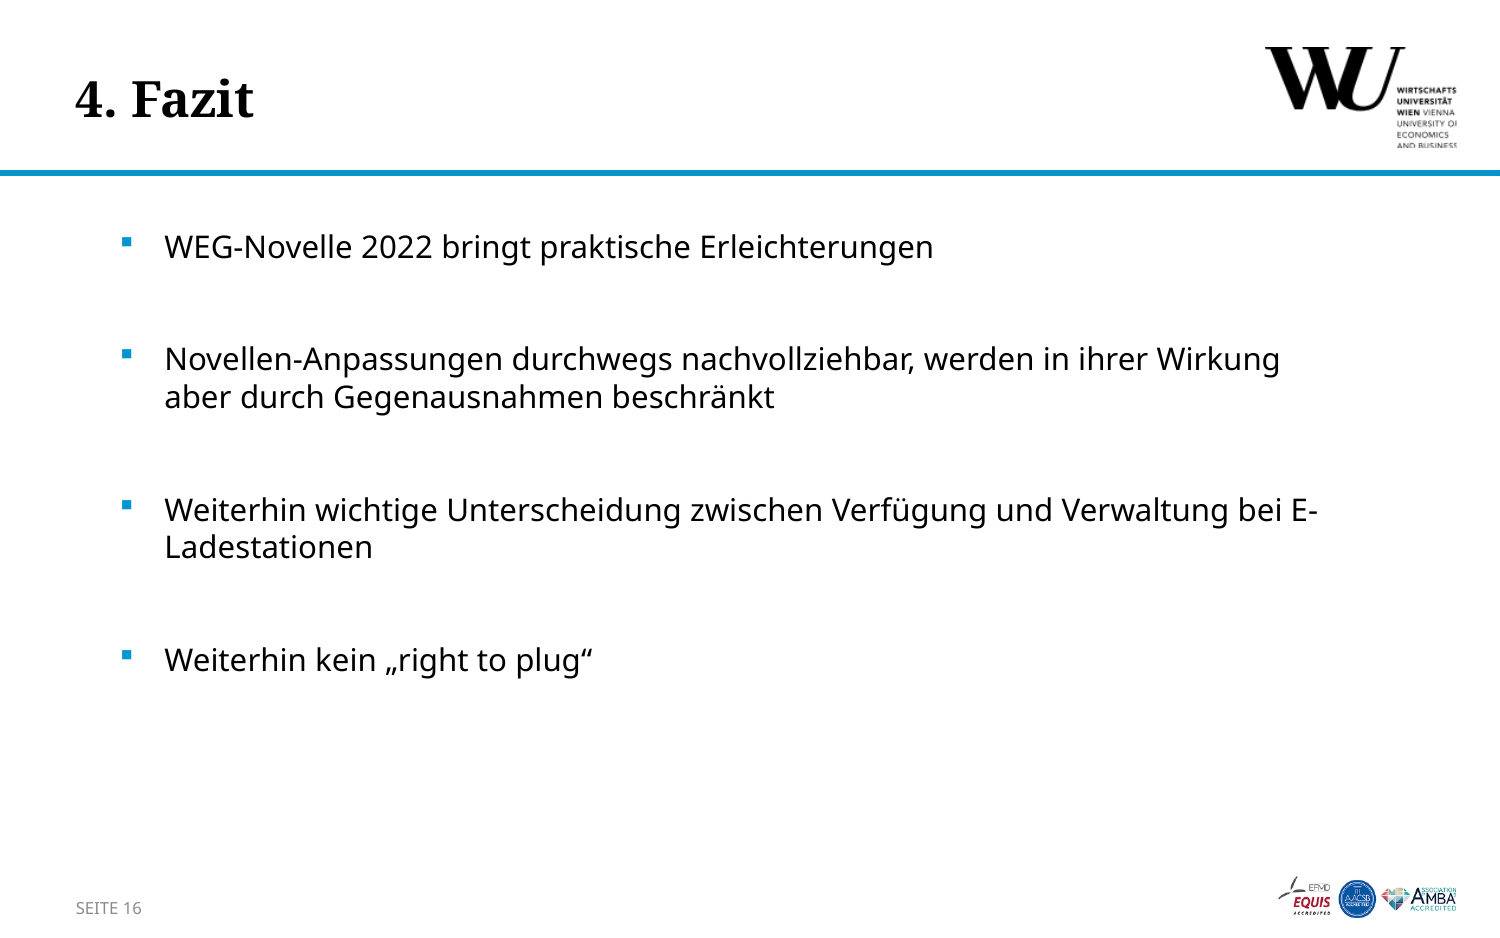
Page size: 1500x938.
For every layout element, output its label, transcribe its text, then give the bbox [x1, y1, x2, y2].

list WEG-Novelle 2022 bringt praktische Erleichterungen Novellen-Anpassungen durchwegs nachvollziehbar, werden in ihrer Wirkung aber durch Gegenausnahmen beschränkt Weiterhin wichtige Unterscheidung zwischen Verfügung und Verwaltung bei E-Ladestationen Weiterhin kein „right to plug“ [75, 219, 1349, 852]
picture [1278, 876, 1456, 918]
slide_number Seite 16 [75, 887, 223, 931]
title 4. Fazit [75, 22, 1198, 172]
